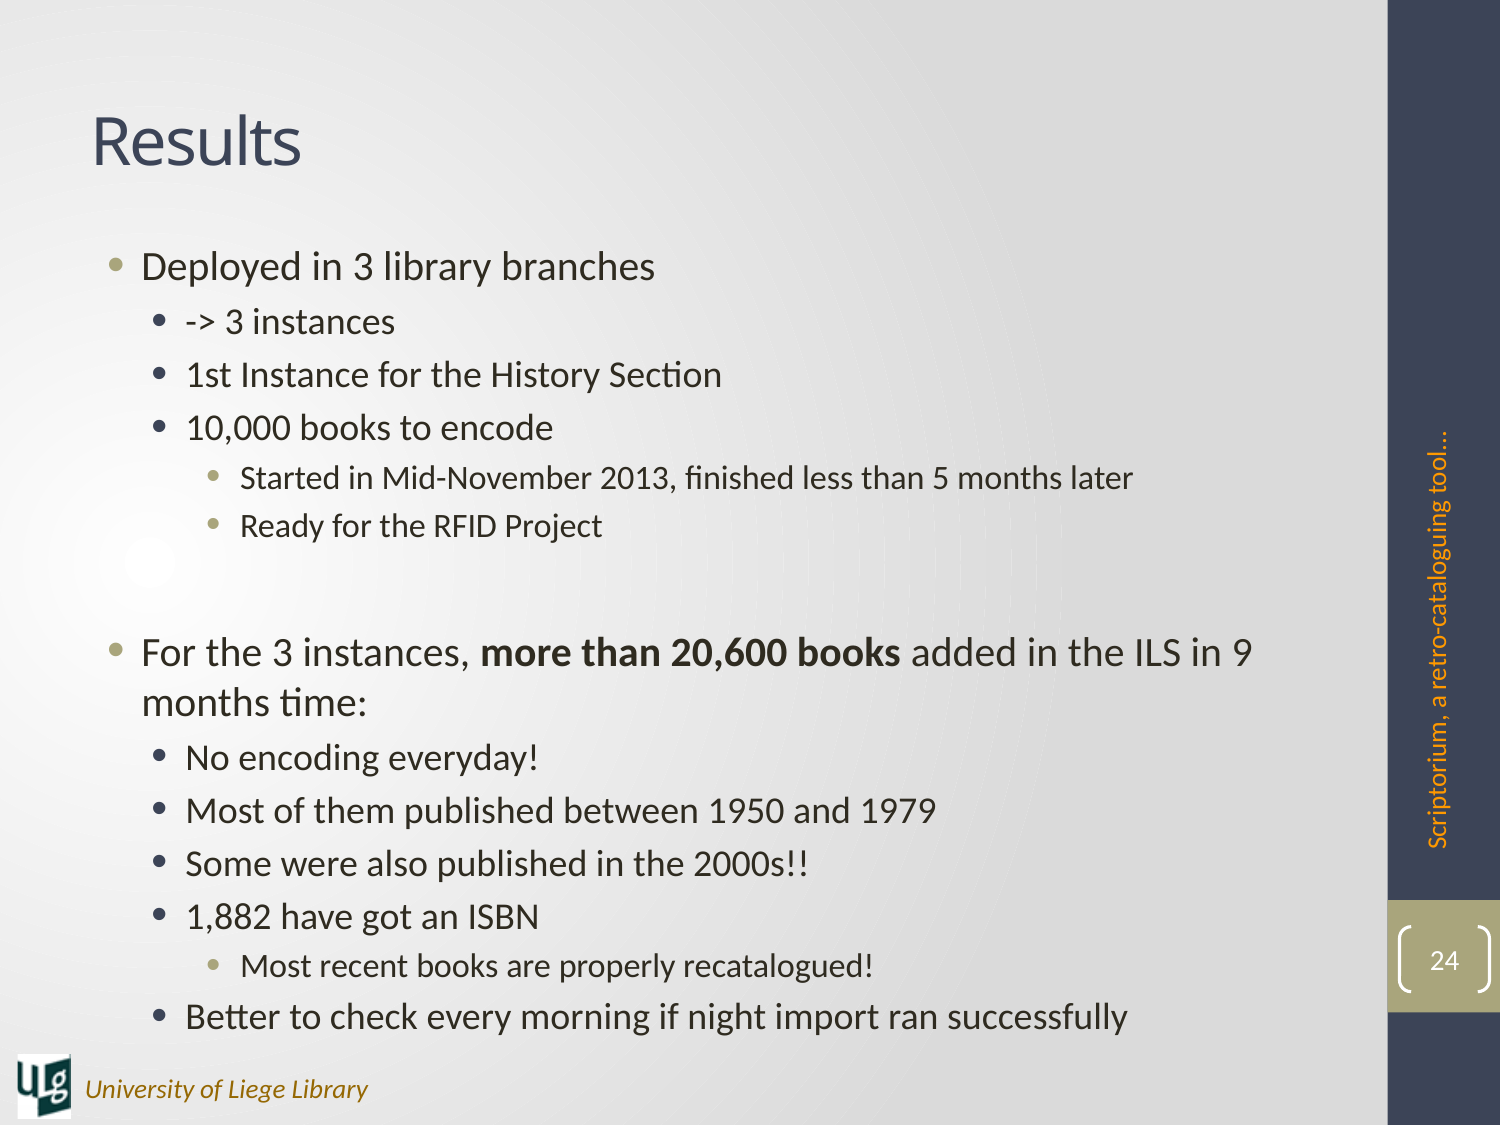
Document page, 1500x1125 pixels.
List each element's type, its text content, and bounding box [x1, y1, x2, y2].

slide_number 24 [1397, 925, 1492, 994]
footer Scriptorium, a retro-cataloguing tool... [1411, 31, 1472, 865]
picture [17, 1054, 71, 1119]
list Deployed in 3 library branches -> 3 instances 1st Instance for the History Section 10,000 books to encode Started in Mid-November 2013, finished less than 5 months later Ready for the RFID Project For the 3 instances, more than 20,600 books added in the ILS in 9 months time: No encoding everyday! Most of them published between 1950 and 1979 Some were also published in the 2000s!! 1,882 have got an ISBN Most recent books are properly recatalogued! Better to check every morning if night import ran successfully [75, 231, 1325, 1050]
title Results [75, 45, 1325, 231]
